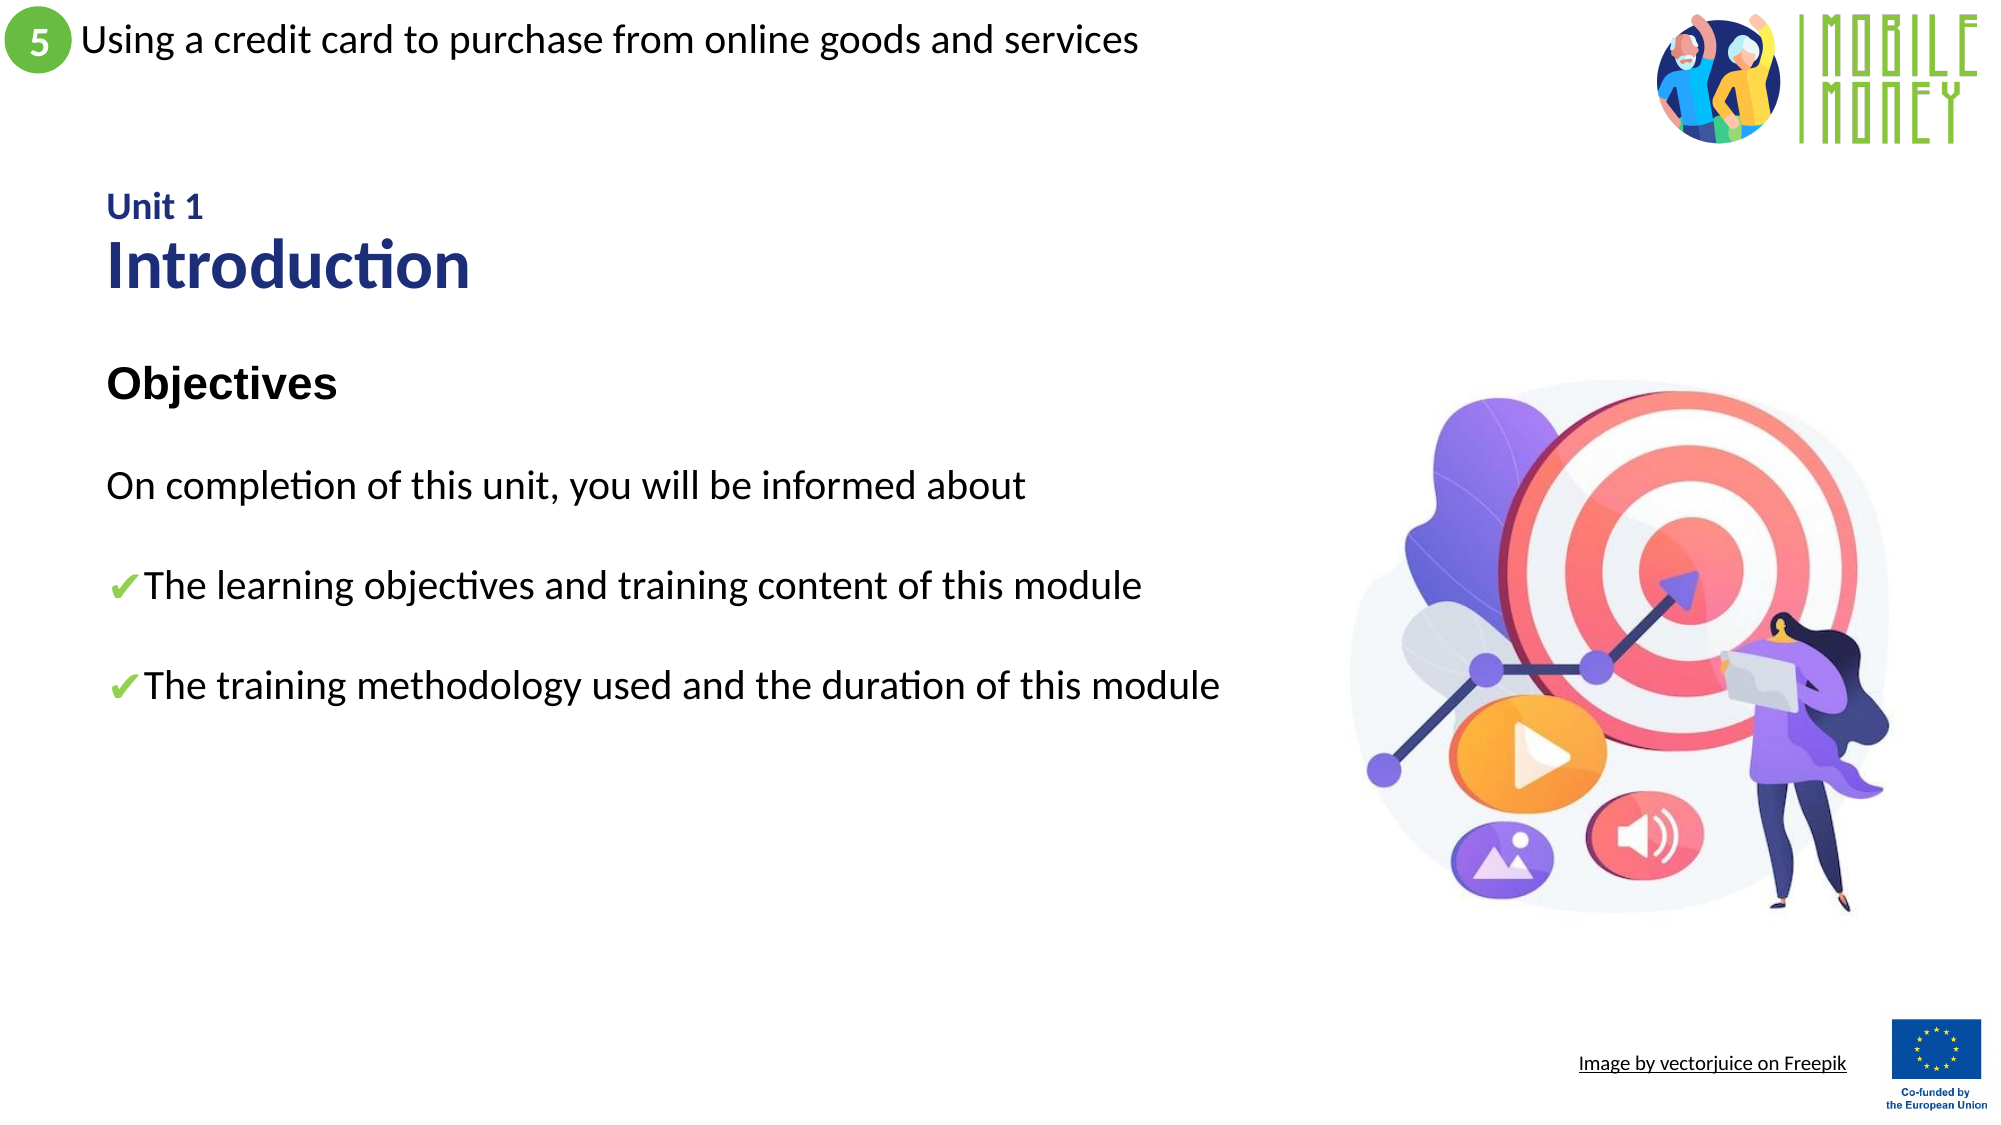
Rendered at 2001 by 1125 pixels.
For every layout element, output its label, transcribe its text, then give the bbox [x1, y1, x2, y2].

picture [1881, 1008, 2000, 1125]
picture [1344, 374, 1909, 936]
list On completion of this unit, you will be informed about The learning objectives and training content of this module The training methodology used and the duration of this module [91, 424, 1277, 1083]
picture [1657, 0, 1977, 159]
text_box Image by vectorjuice on Freepik [1548, 1041, 1862, 1082]
title Unit 1 Introduction [91, 177, 1817, 390]
list Objectives [91, 333, 938, 417]
